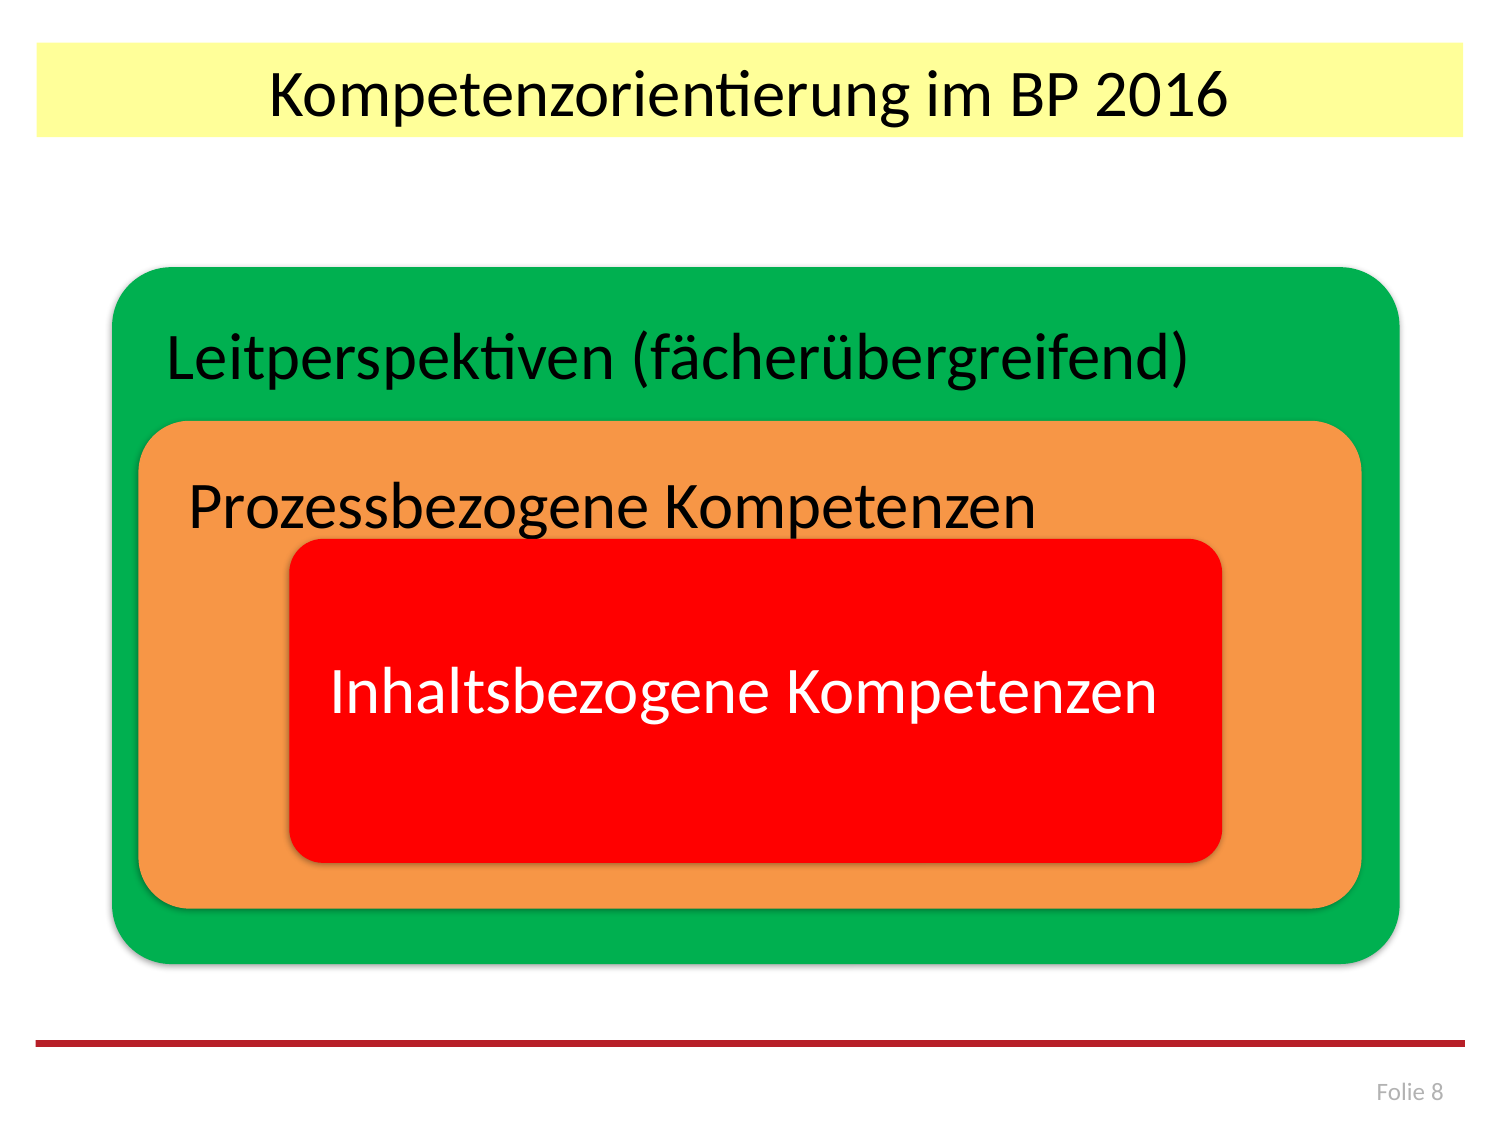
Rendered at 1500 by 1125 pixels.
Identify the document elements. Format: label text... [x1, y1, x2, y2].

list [111, 266, 1400, 965]
slide_number Folie 8 [1108, 1060, 1459, 1121]
title Kompetenzorientierung im BP 2016 [41, 42, 1459, 149]
